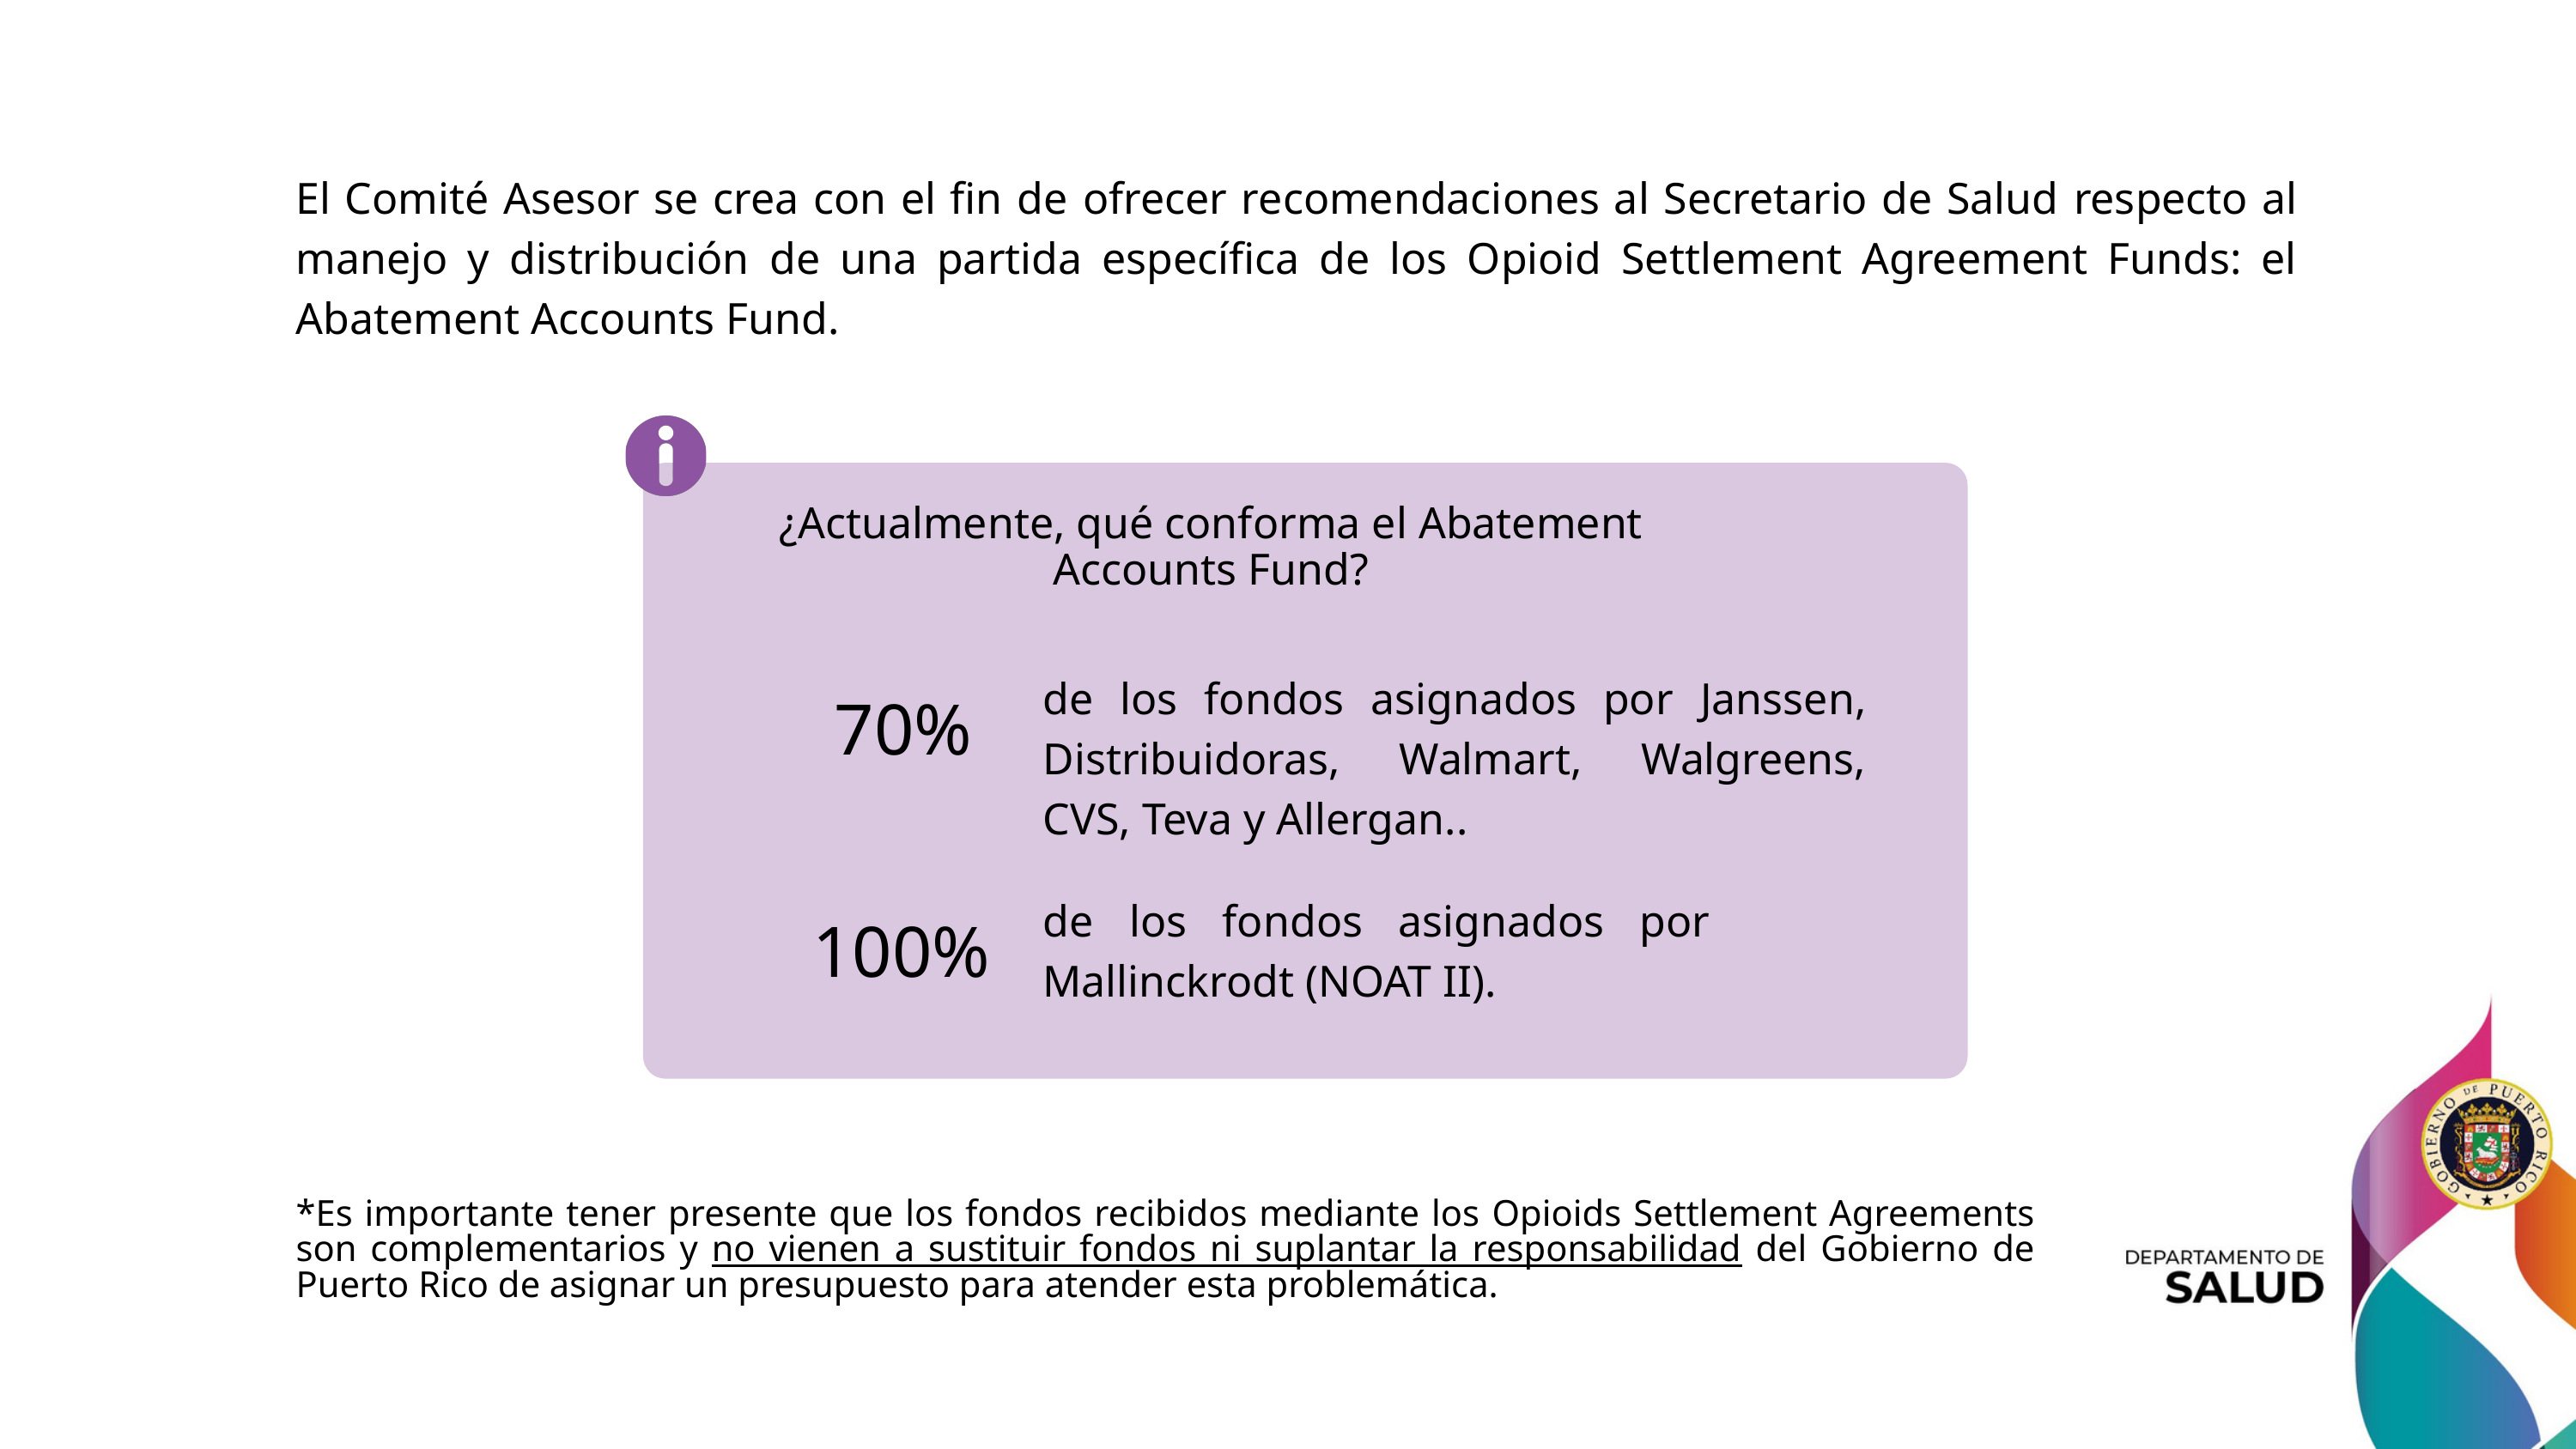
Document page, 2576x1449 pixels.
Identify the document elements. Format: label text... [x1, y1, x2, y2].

text_box El Comité Asesor se crea con el fin de ofrecer recomendaciones al Secretario de Salud respecto al manejo y distribución de una partida específica de los Opioid Settlement Agreement Funds: el Abatement Accounts Fund. [295, 162, 2298, 343]
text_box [642, 462, 1968, 1079]
text_box [0, 0, 2576, 1449]
text_box [625, 415, 707, 496]
text_box *Es importante tener presente que los fondos recibidos mediante los Opioids Settlement Agreements son complementarios y no vienen a sustituir fondos ni suplantar la responsabilidad del Gobierno de Puerto Rico de asignar un presupuesto para atender esta problemática. [295, 1197, 2035, 1305]
